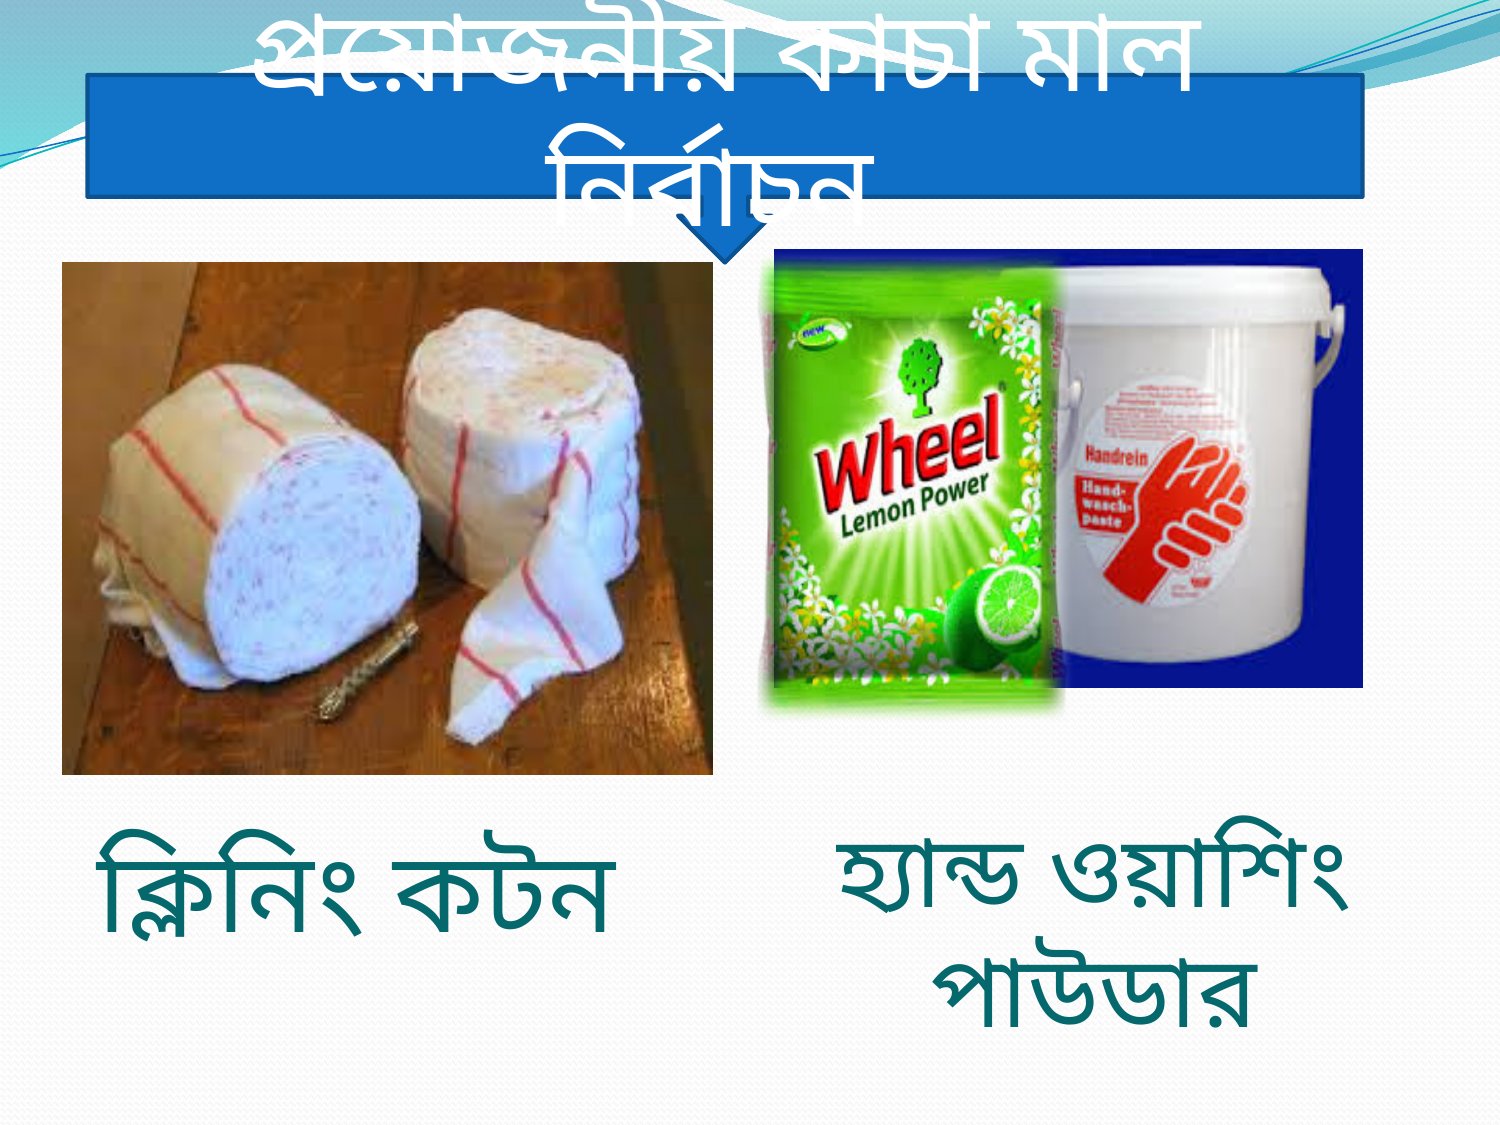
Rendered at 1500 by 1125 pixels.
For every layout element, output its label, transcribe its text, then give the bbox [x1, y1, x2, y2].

picture [749, 249, 1076, 726]
text_box হ্যান্ড ওয়াশিং পাউডার [687, 799, 1500, 1055]
text_box প্রয়োজনীয় কাচা মাল নির্বাচন [85, 72, 1365, 265]
text_box ক্লিনিং কটন [37, 812, 675, 963]
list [1076, 249, 1363, 688]
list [62, 262, 713, 776]
